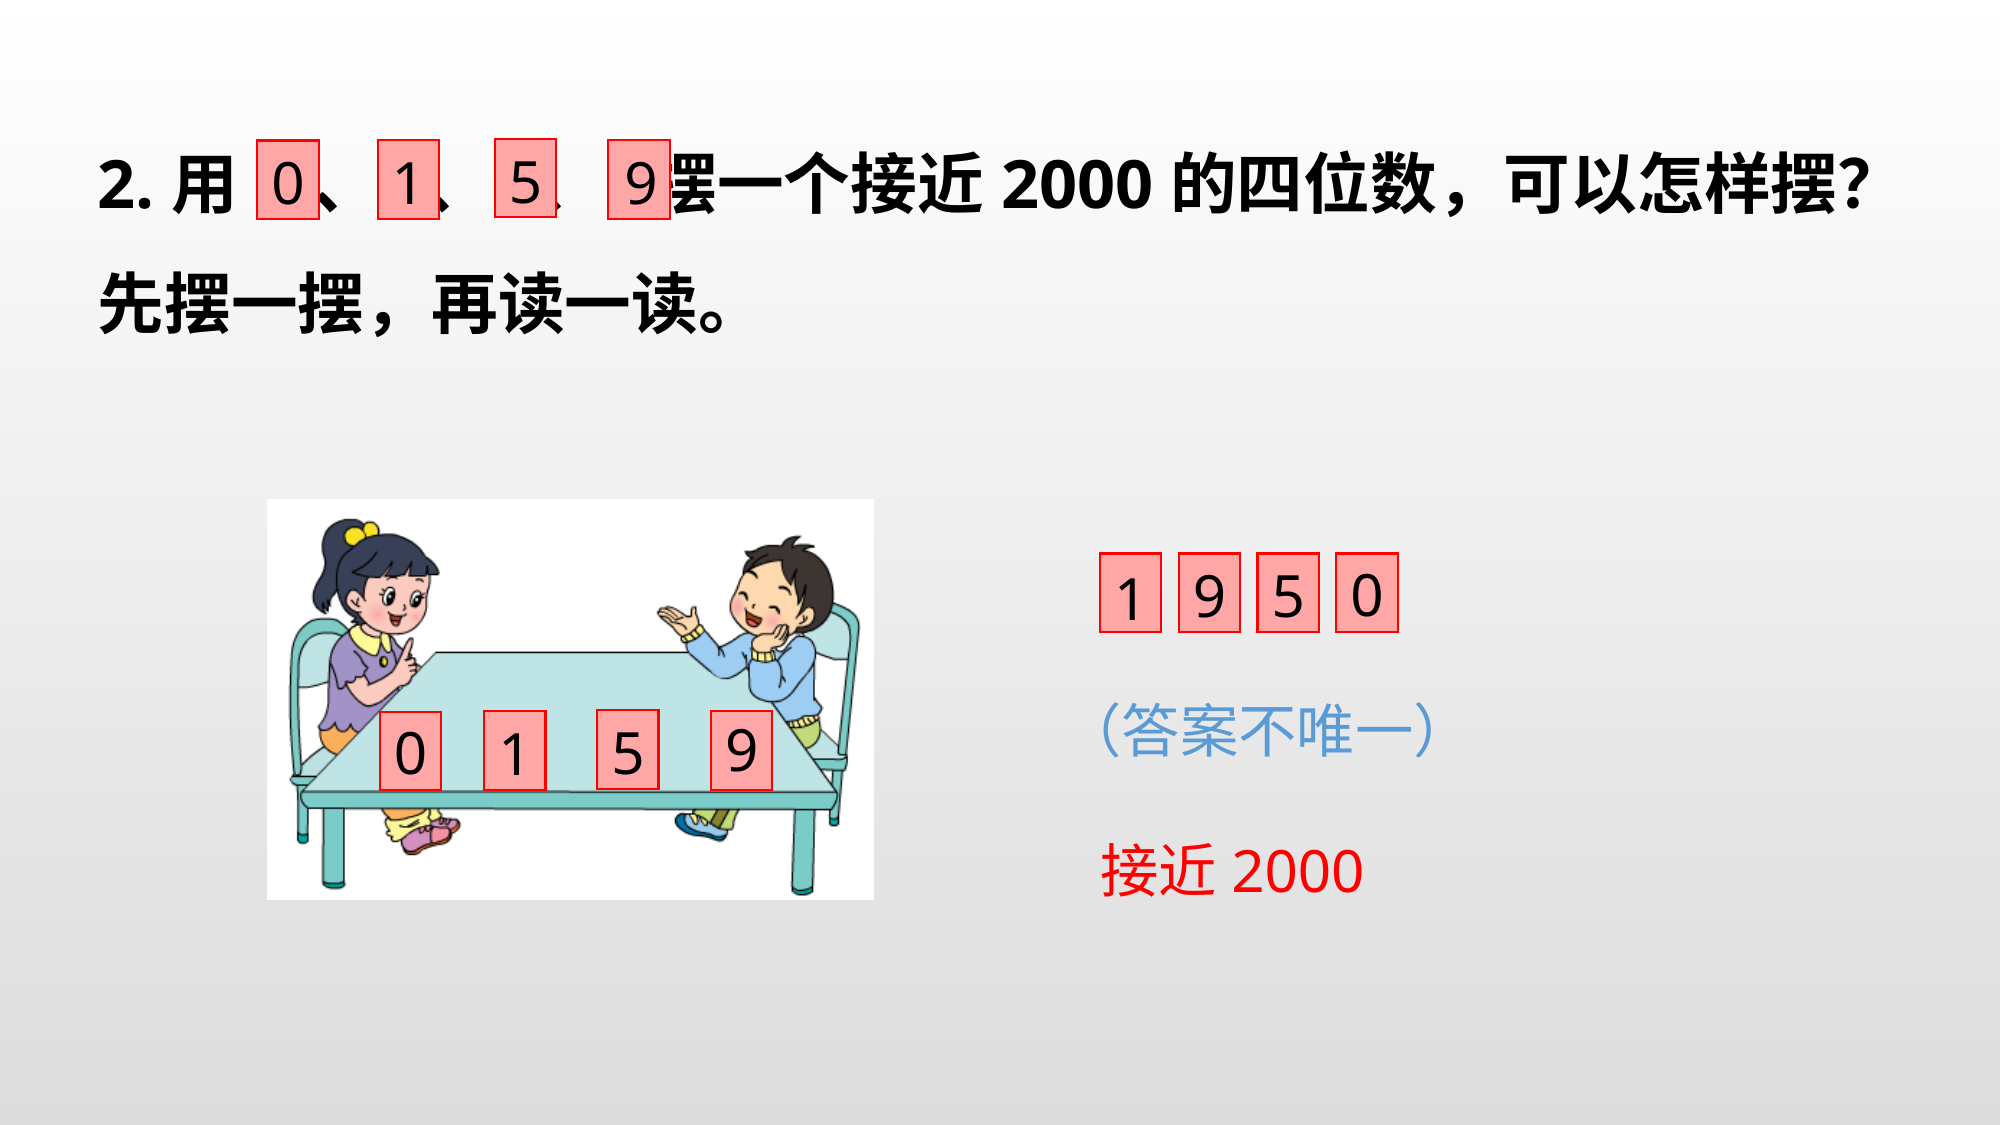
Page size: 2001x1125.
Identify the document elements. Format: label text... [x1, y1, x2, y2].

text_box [248, 139, 328, 226]
text_box （答案不唯一） [1048, 686, 1578, 772]
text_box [702, 706, 781, 792]
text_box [601, 138, 681, 225]
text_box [475, 710, 555, 796]
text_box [1091, 550, 1407, 641]
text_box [588, 708, 668, 795]
text_box 2.用 、 、 、 摆一个接近2000的四位数，可以怎样摆？先摆一摆，再读一读。 [83, 94, 1960, 349]
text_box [368, 138, 448, 225]
picture [267, 499, 874, 900]
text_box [485, 137, 565, 224]
text_box 接近2000 [1082, 826, 1398, 911]
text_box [371, 708, 450, 795]
